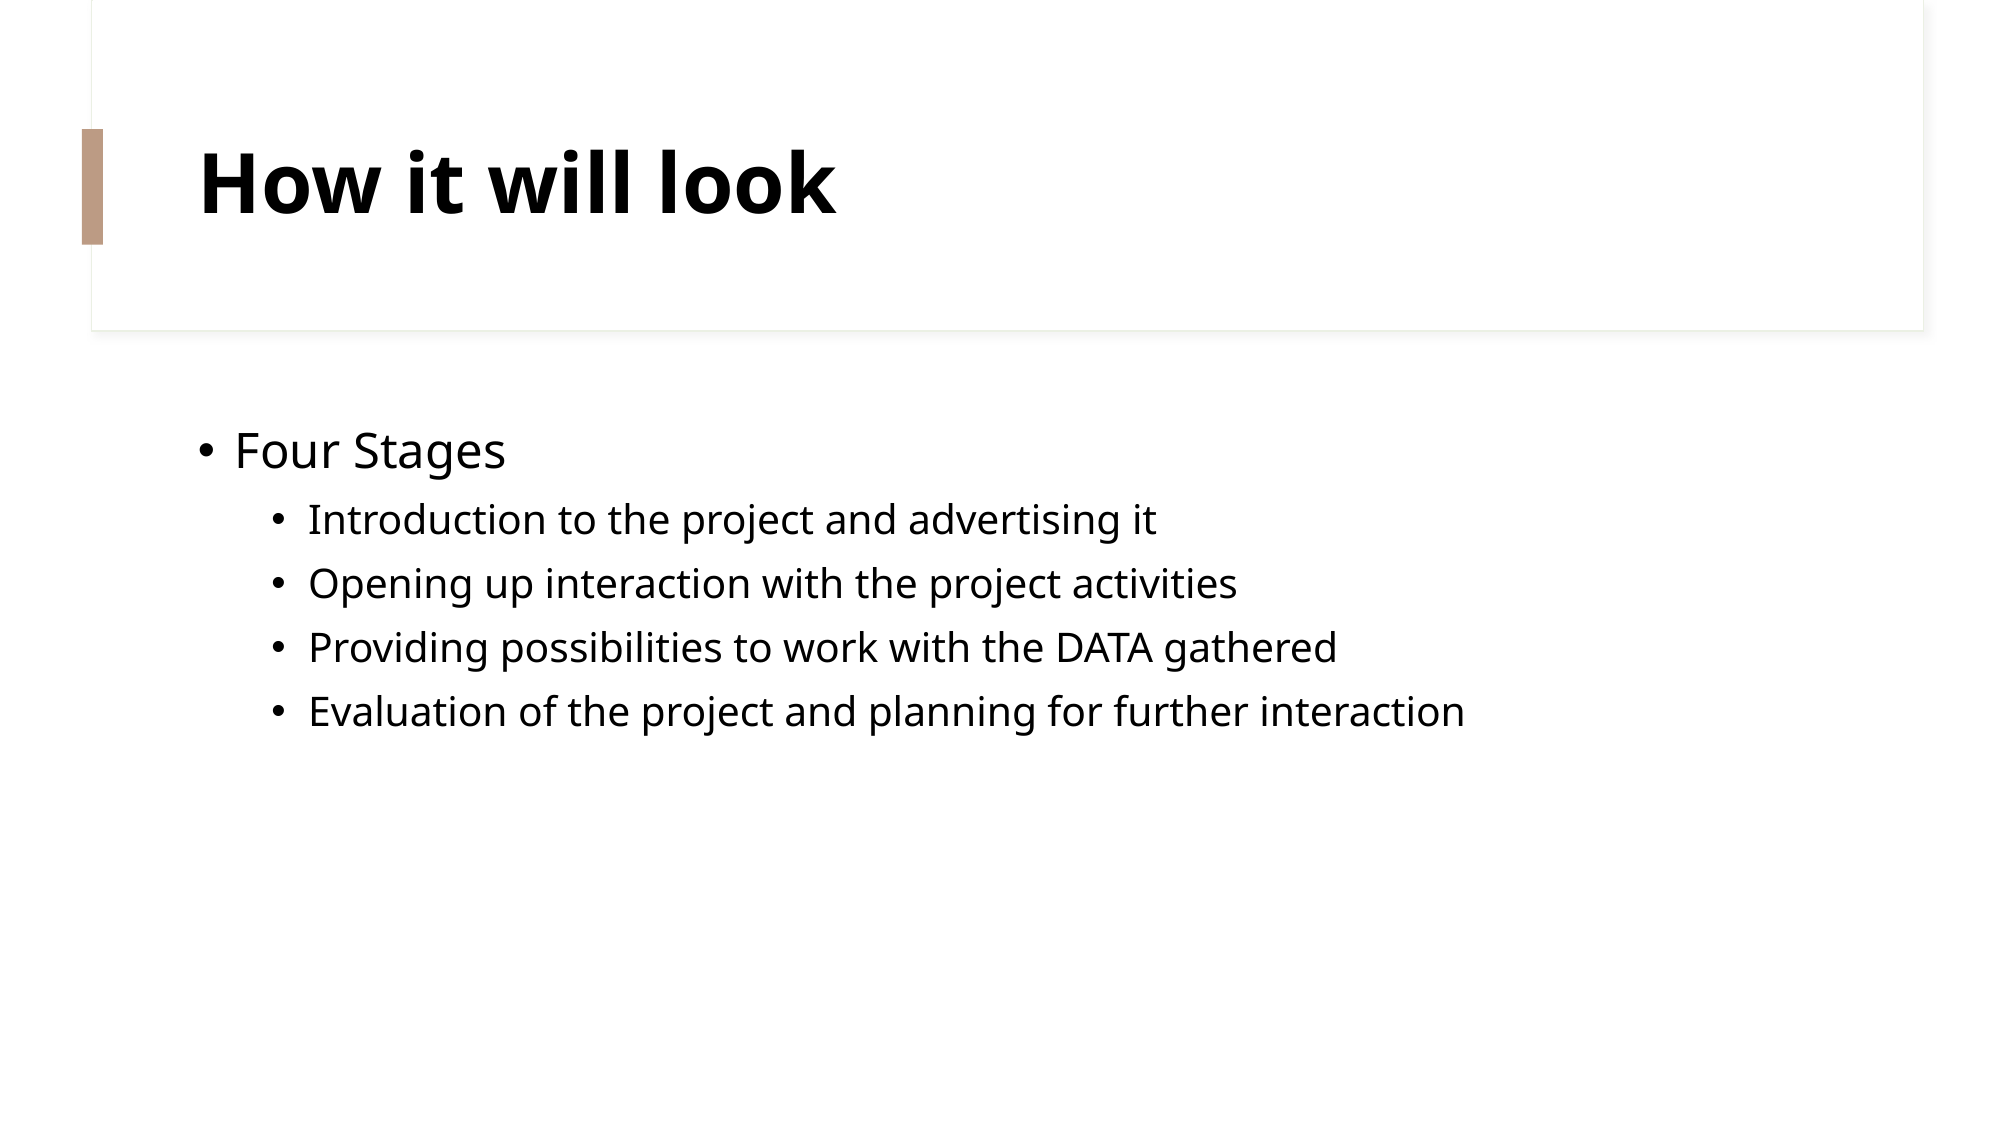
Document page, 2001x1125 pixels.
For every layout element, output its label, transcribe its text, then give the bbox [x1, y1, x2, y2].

title How it will look [183, 90, 1851, 284]
list Four Stages Introduction to the project and advertising it Opening up interaction with the project activities Providing possibilities to work with the DATA gathered Evaluation of the project and planning for further interaction [183, 406, 1851, 1013]
